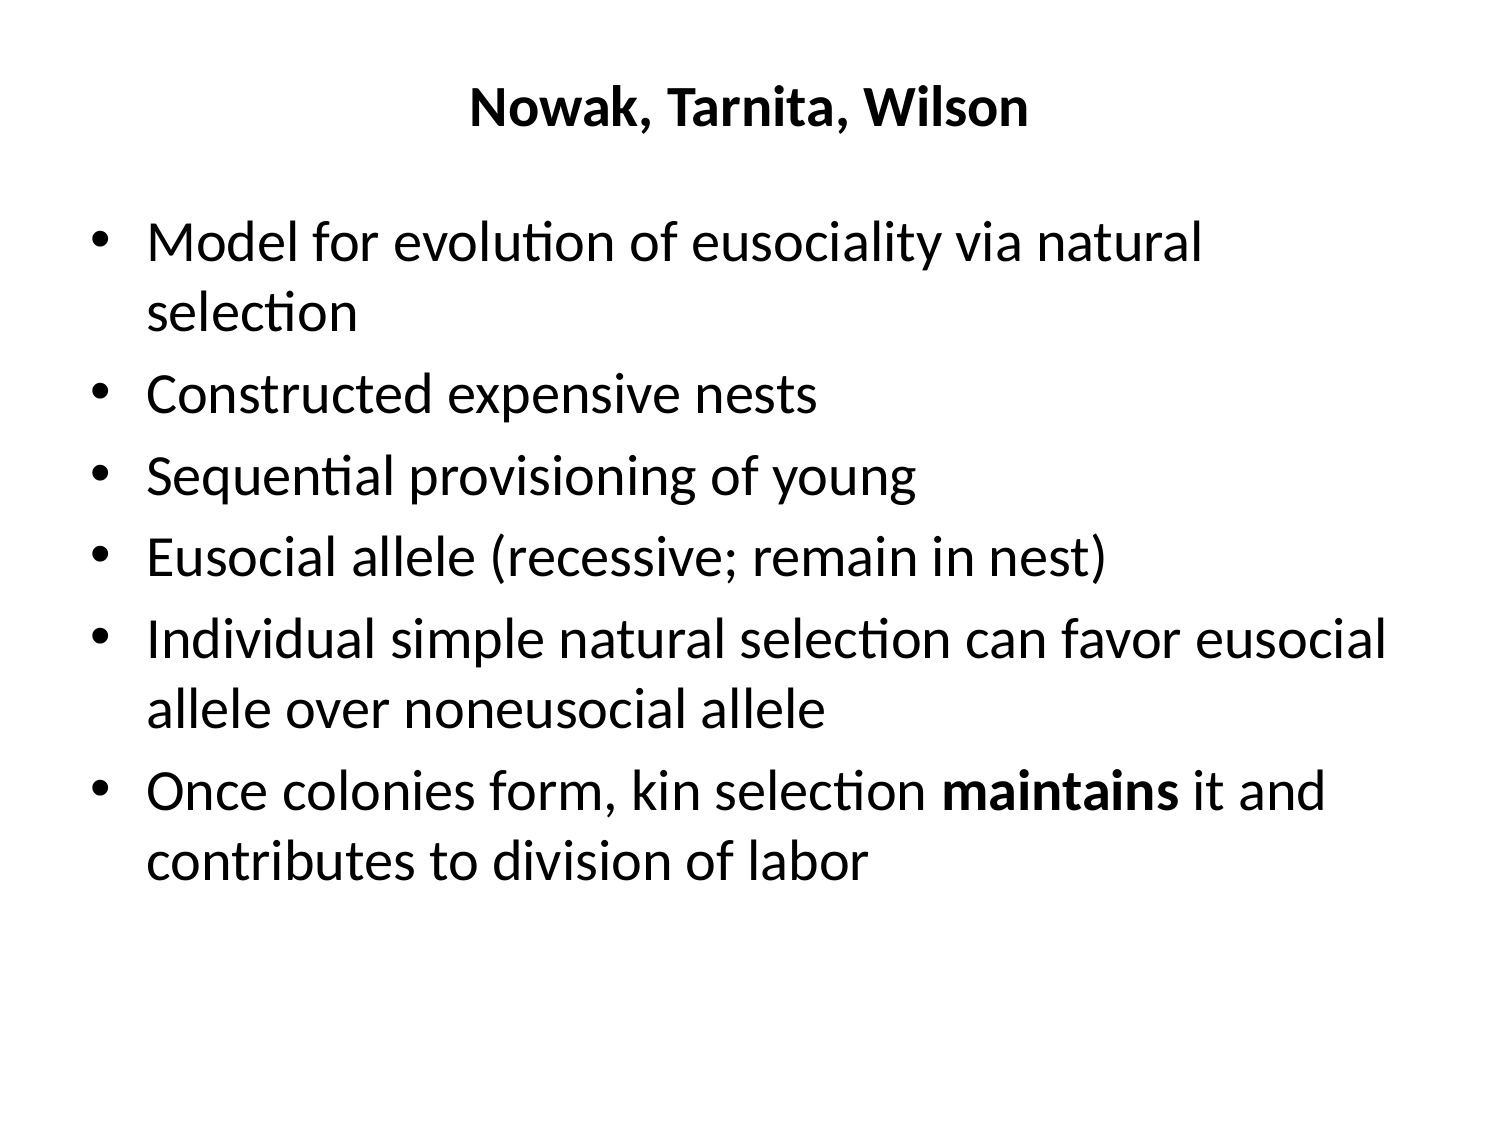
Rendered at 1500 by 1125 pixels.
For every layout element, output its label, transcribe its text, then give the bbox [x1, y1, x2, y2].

list Model for evolution of eusociality via natural selection Constructed expensive nests Sequential provisioning of young Eusocial allele (recessive; remain in nest) Individual simple natural selection can favor eusocial allele over noneusocial allele Once colonies form, kin selection maintains it and contributes to division of labor [74, 195, 1426, 1006]
title Nowak, Tarnita, Wilson [74, 44, 1426, 162]
